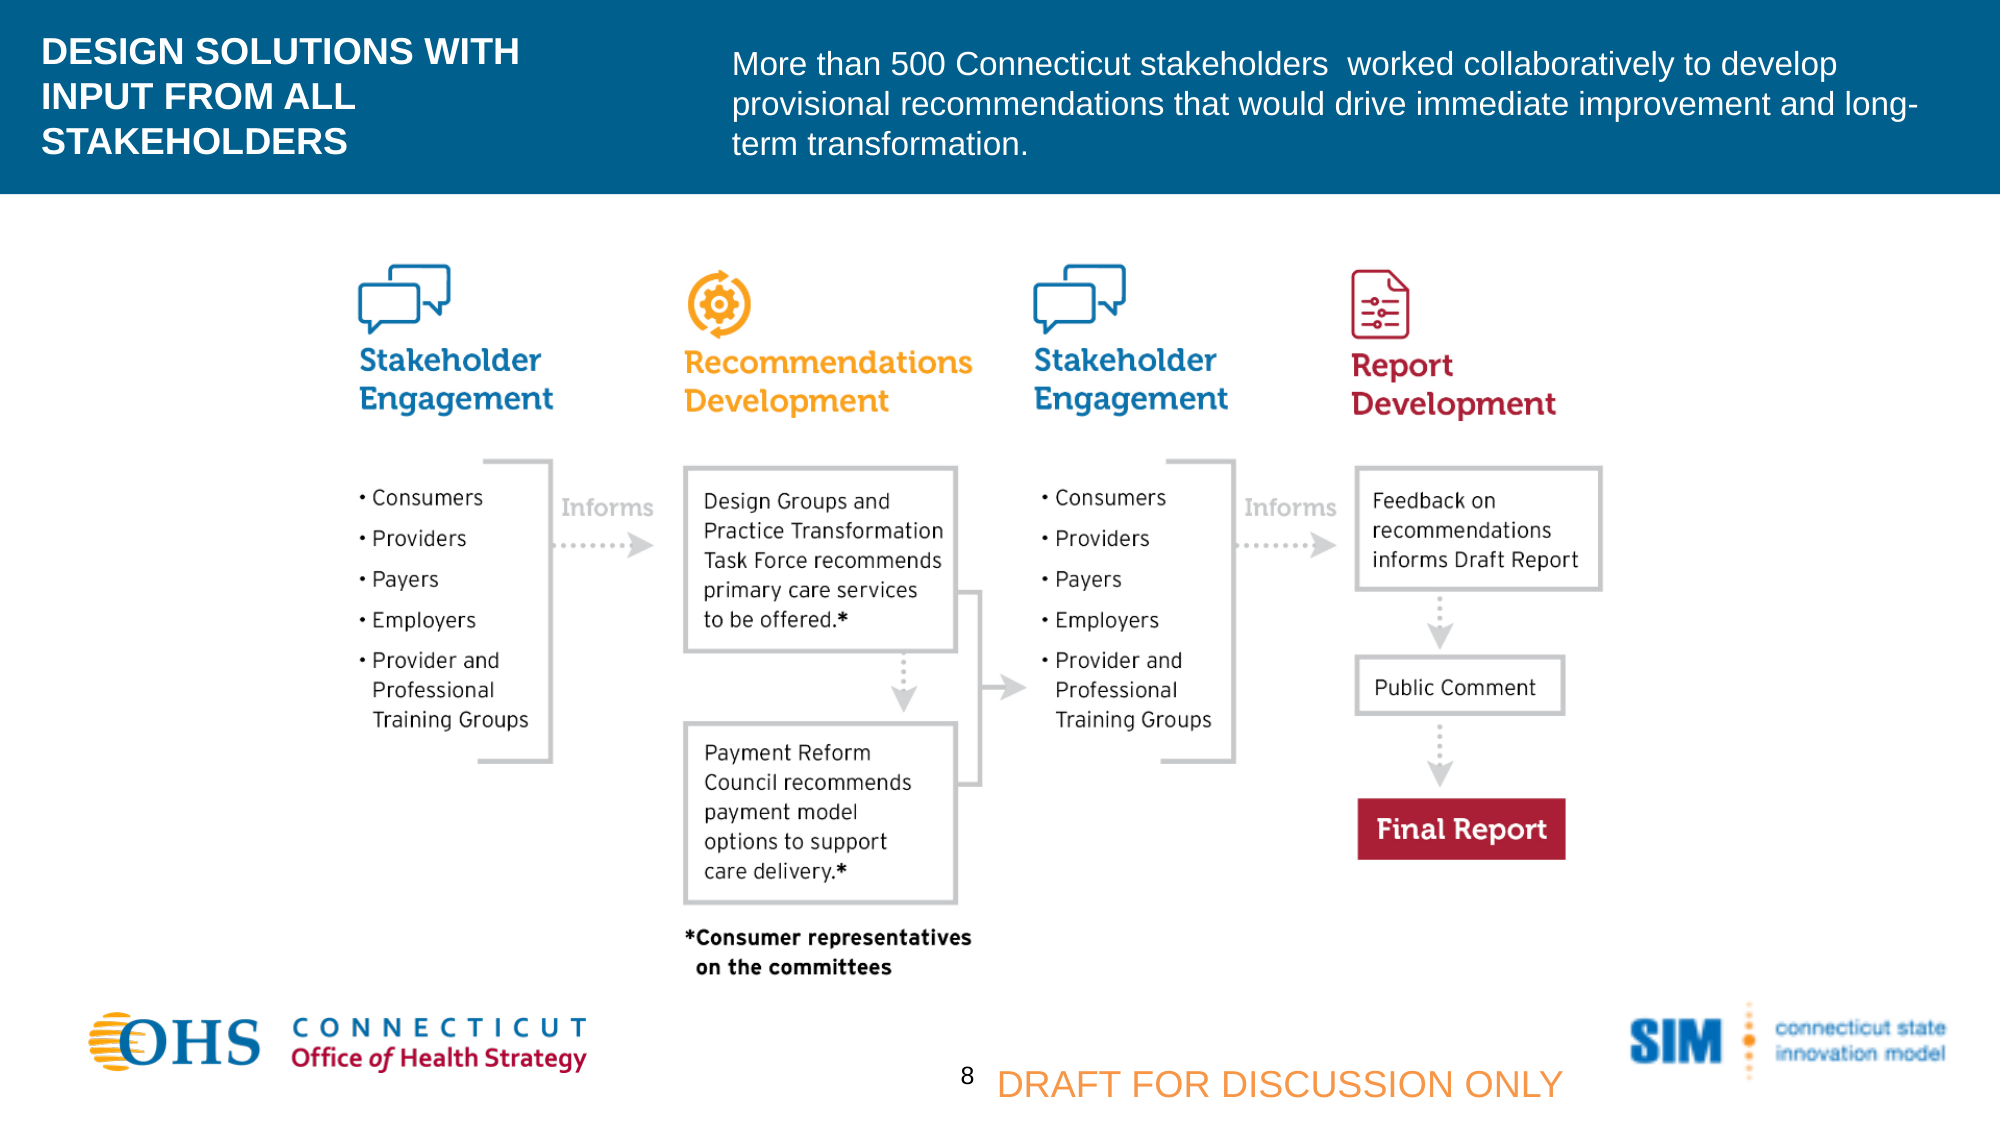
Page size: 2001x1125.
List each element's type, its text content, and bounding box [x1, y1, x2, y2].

title DESIGN SOLUTIONS WITH INPUT FROM ALL STAKEHOLDERS [25, 12, 625, 152]
picture [0, 195, 2001, 1125]
text_box DRAFT FOR DISCUSSION ONLY [982, 1052, 1595, 1112]
text_box [0, 0, 2000, 196]
text_box More than 500 Connecticut stakeholders worked collaboratively to develop provisional recommendations that would drive immediate improvement and long-term transformation. [716, 27, 1974, 167]
text_box 8 [945, 1052, 1019, 1097]
